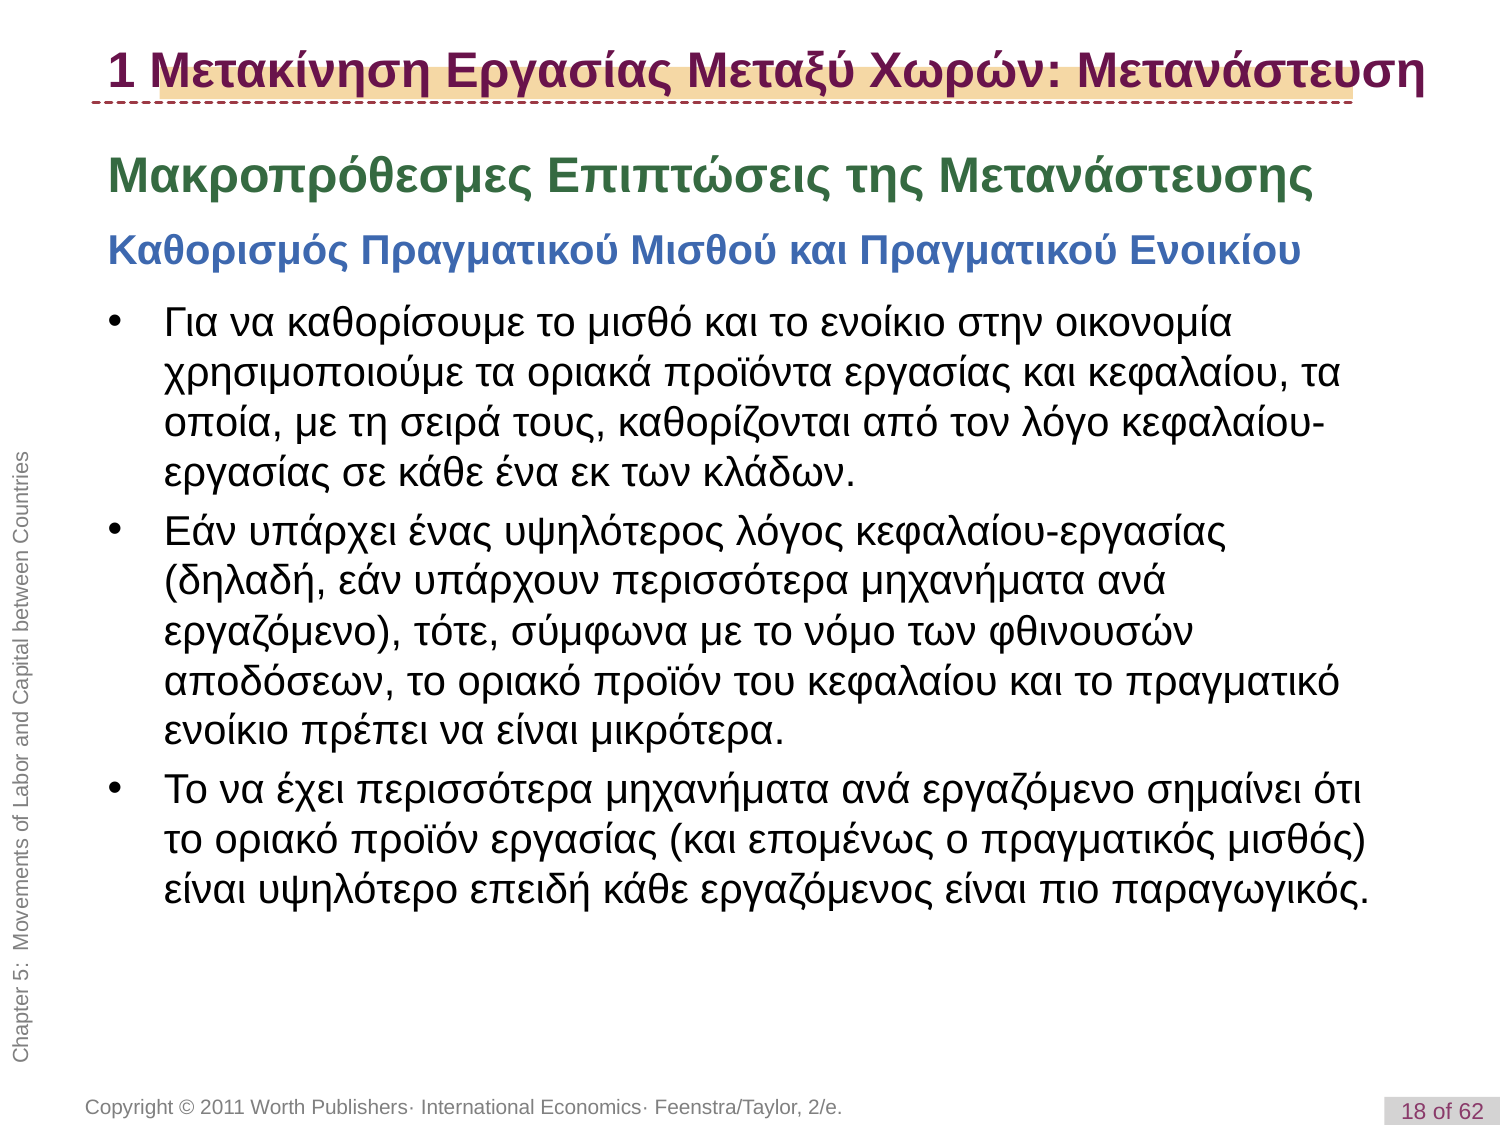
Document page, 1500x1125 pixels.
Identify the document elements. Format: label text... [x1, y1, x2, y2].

text_box Καθορισμός Πραγματικού Μισθού και Πραγματικού Ενοικίου [92, 215, 1397, 281]
text_box Για να καθορίσουμε το μισθό και το ενοίκιο στην οικονομία χρησιμοποιούμε τα οριακά προϊόντα εργασίας και κεφαλαίου, τα οποία, με τη σειρά τους, καθορίζονται από τον λόγο κεφαλαίου-εργασίας σε κάθε ένα εκ των κλάδων. Εάν υπάρχει ένας υψηλότερος λόγος κεφαλαίου-εργασίας (δηλαδή, εάν υπάρχουν περισσότερα μηχανήματα ανά εργαζόμενο), τότε, σύμφωνα με το νόμο των φθινουσών αποδόσεων, το οριακό προϊόν του κεφαλαίου και το πραγματικό ενοίκιο πρέπει να είναι μικρότερα. Το να έχει περισσότερα μηχανήματα ανά εργαζόμενο σημαίνει ότι το οριακό προϊόν εργασίας (και επομένως ο πραγματικός μισθός) είναι υψηλότερο επειδή κάθε εργαζόμενος είναι πιο παραγωγικός. [92, 287, 1403, 920]
text_box Μακροπρόθεσμες Επιπτώσεις της Μετανάστευσης [92, 135, 1443, 210]
text_box 1 Μετακίνηση Εργασίας Μεταξύ Χωρών: Μετανάστευση [92, 0, 1500, 135]
